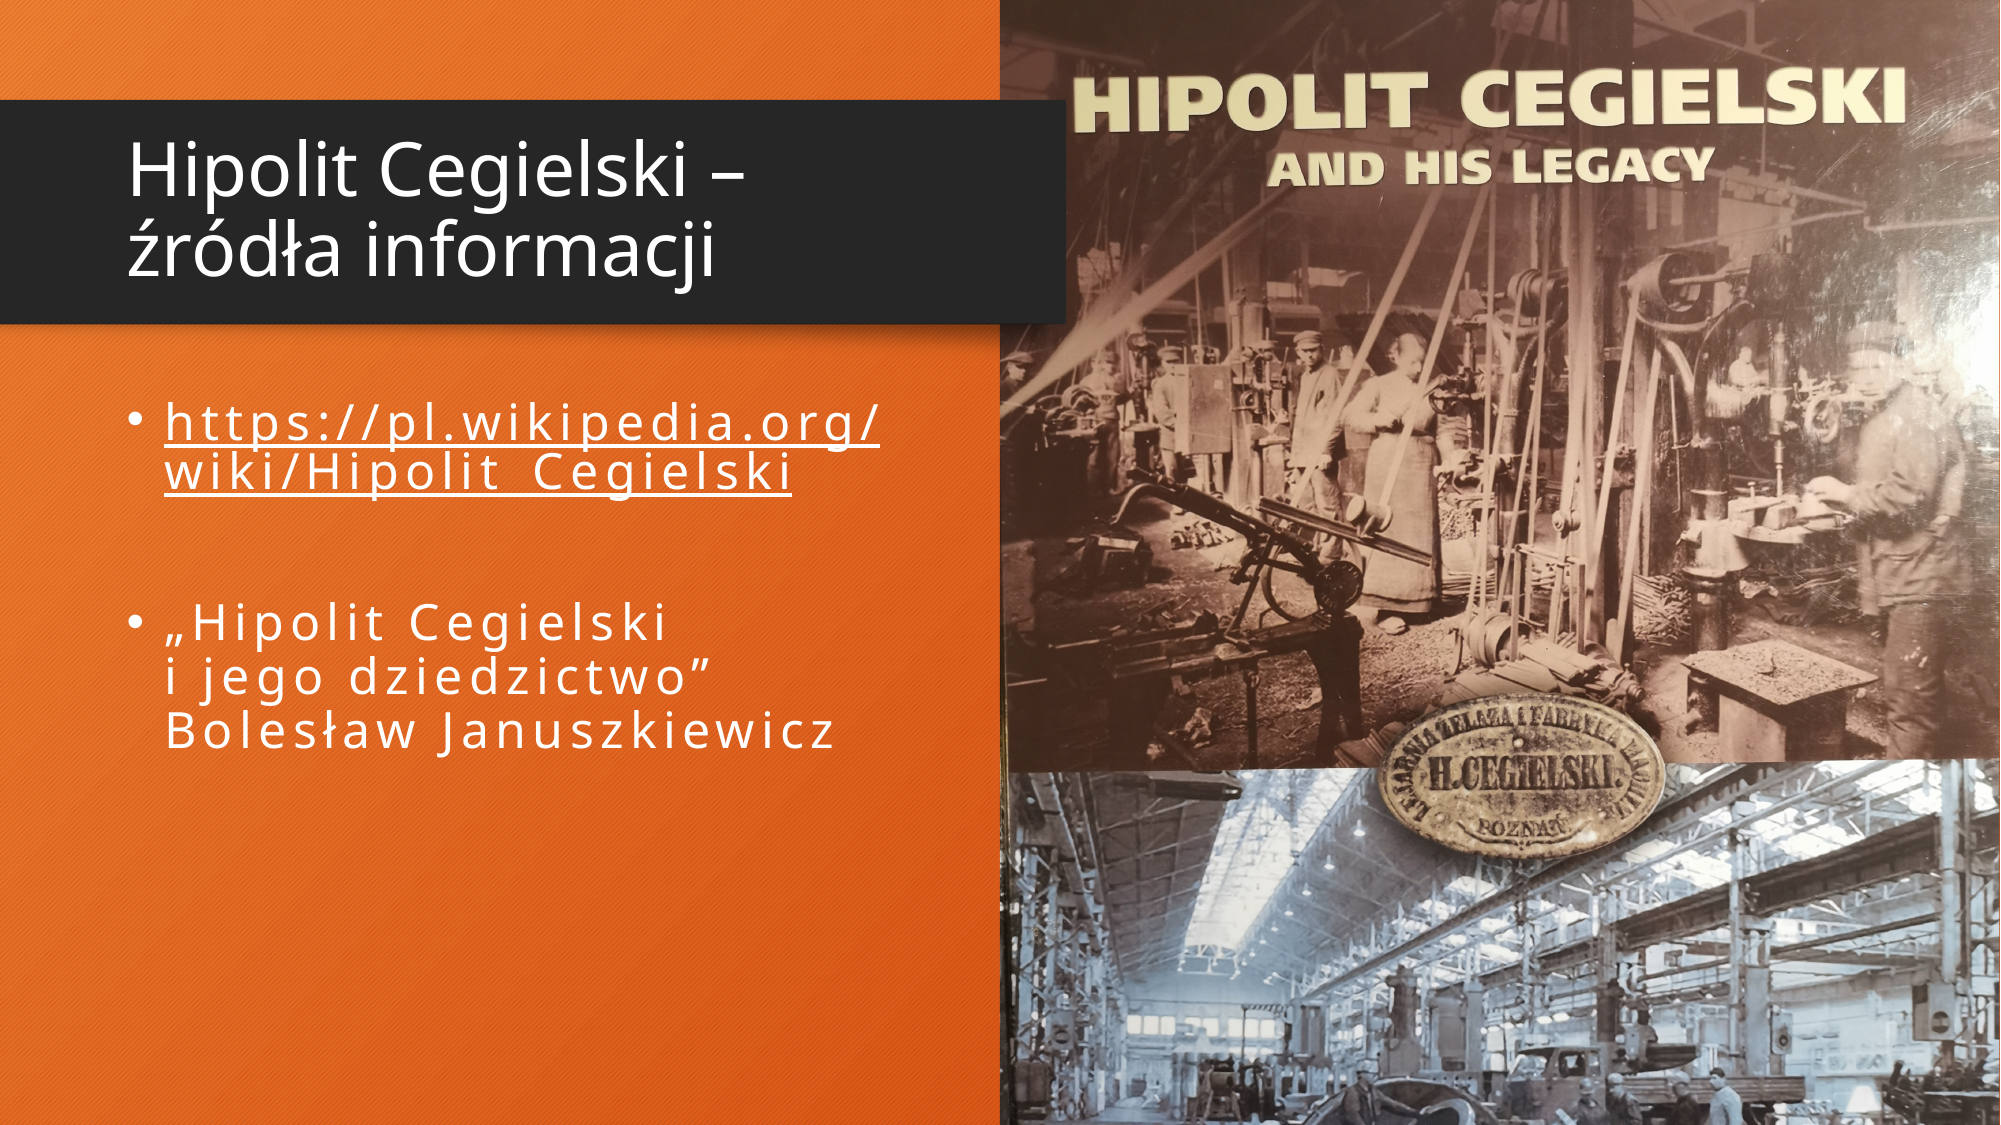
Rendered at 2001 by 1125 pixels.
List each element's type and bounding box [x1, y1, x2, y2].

picture [0, 0, 2000, 1125]
text_box [0, 0, 999, 322]
text_box [0, 367, 999, 1125]
